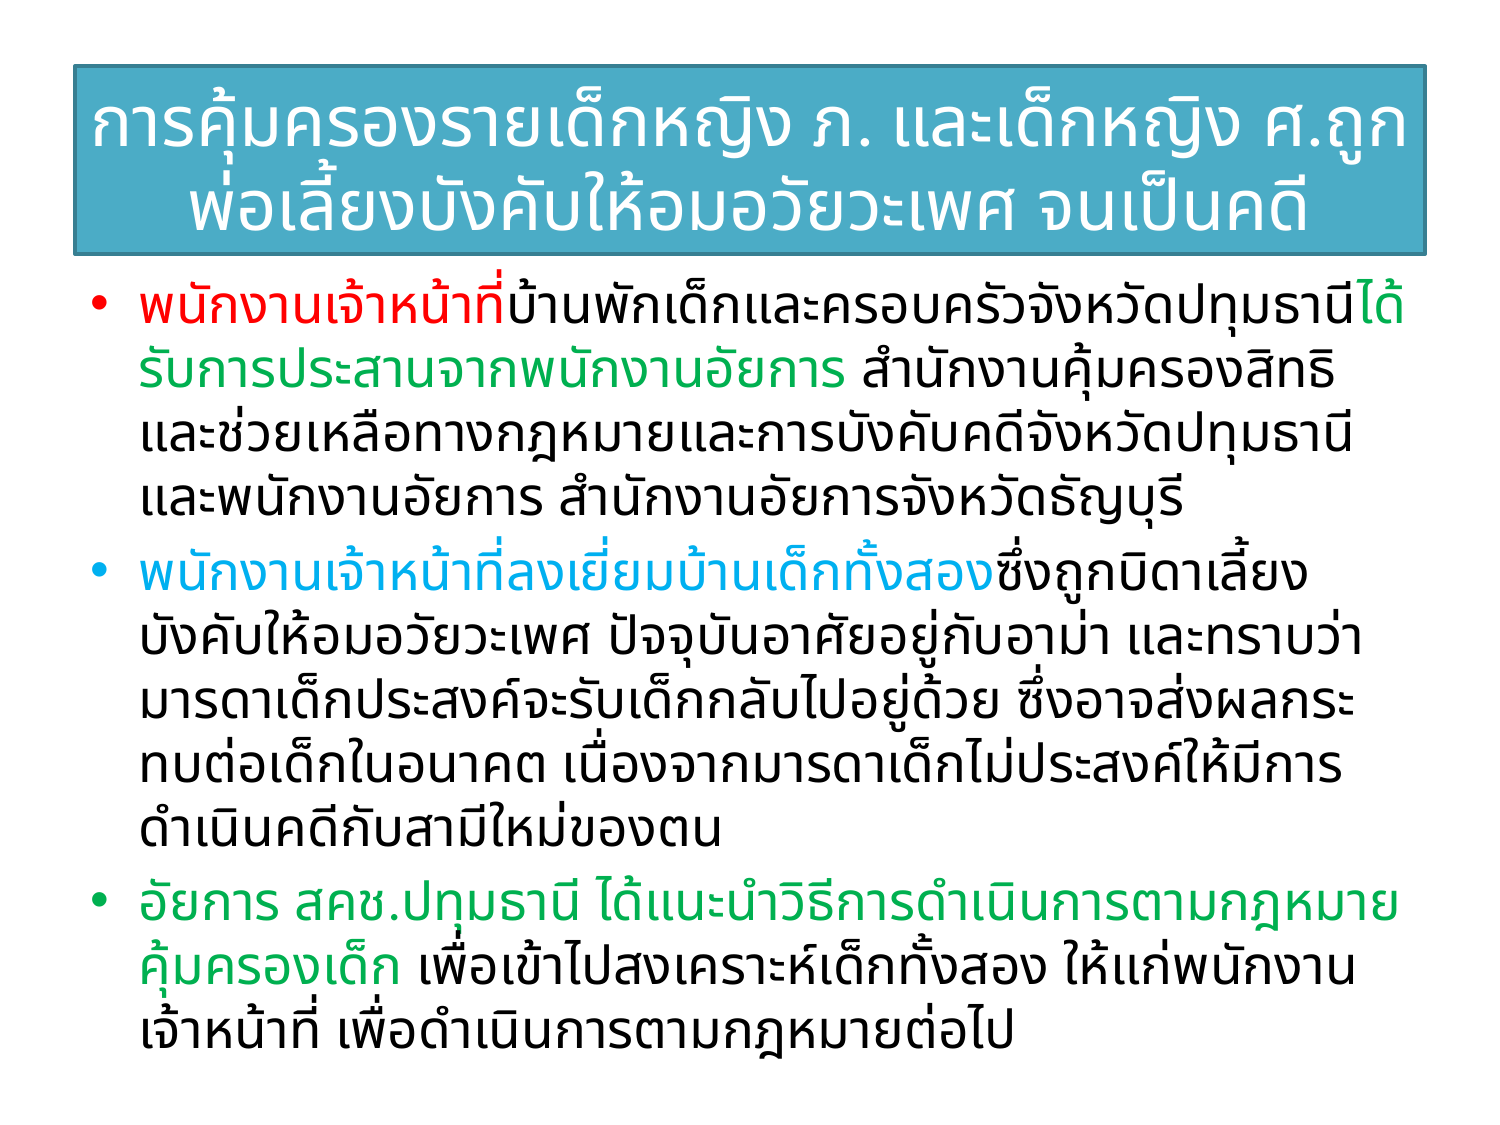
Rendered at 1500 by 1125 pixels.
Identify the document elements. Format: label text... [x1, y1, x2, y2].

title การคุ้มครองรายเด็กหญิง ภ. และเด็กหญิง ศ.ถูกพ่อเลี้ยงบังคับให้อมอวัยวะเพศ จนเป็นคดี [73, 64, 1427, 256]
list พนักงานเจ้าหน้าที่บ้านพักเด็กและครอบครัวจังหวัดปทุมธานีได้รับการประสานจากพนักงานอัยการ สำนักงานคุ้มครองสิทธิและช่วยเหลือทางกฎหมายและการบังคับคดีจังหวัดปทุมธานี และพนักงานอัยการ สำนักงานอัยการจังหวัดธัญบุรี พนักงานเจ้าหน้าที่ลงเยี่ยมบ้านเด็กทั้งสองซึ่งถูกบิดาเลี้ยงบังคับให้อมอวัยวะเพศ ปัจจุบันอาศัยอยู่กับอาม่า และทราบว่ามารดาเด็กประสงค์จะรับเด็กกลับไปอยู่ด้วย ซึ่งอาจส่งผลกระทบต่อเด็กในอนาคต เนื่องจากมารดาเด็กไม่ประสงค์ให้มีการดำเนินคดีกับสามีใหม่ของตน อัยการ สคช.ปทุมธานี ได้แนะนำวิธีการดำเนินการตามกฎหมายคุ้มครองเด็ก เพื่อเข้าไปสงเคราะห์เด็กทั้งสอง ให้แก่พนักงานเจ้าหน้าที่ เพื่อดำเนินการตามกฎหมายต่อไป [75, 262, 1425, 1071]
